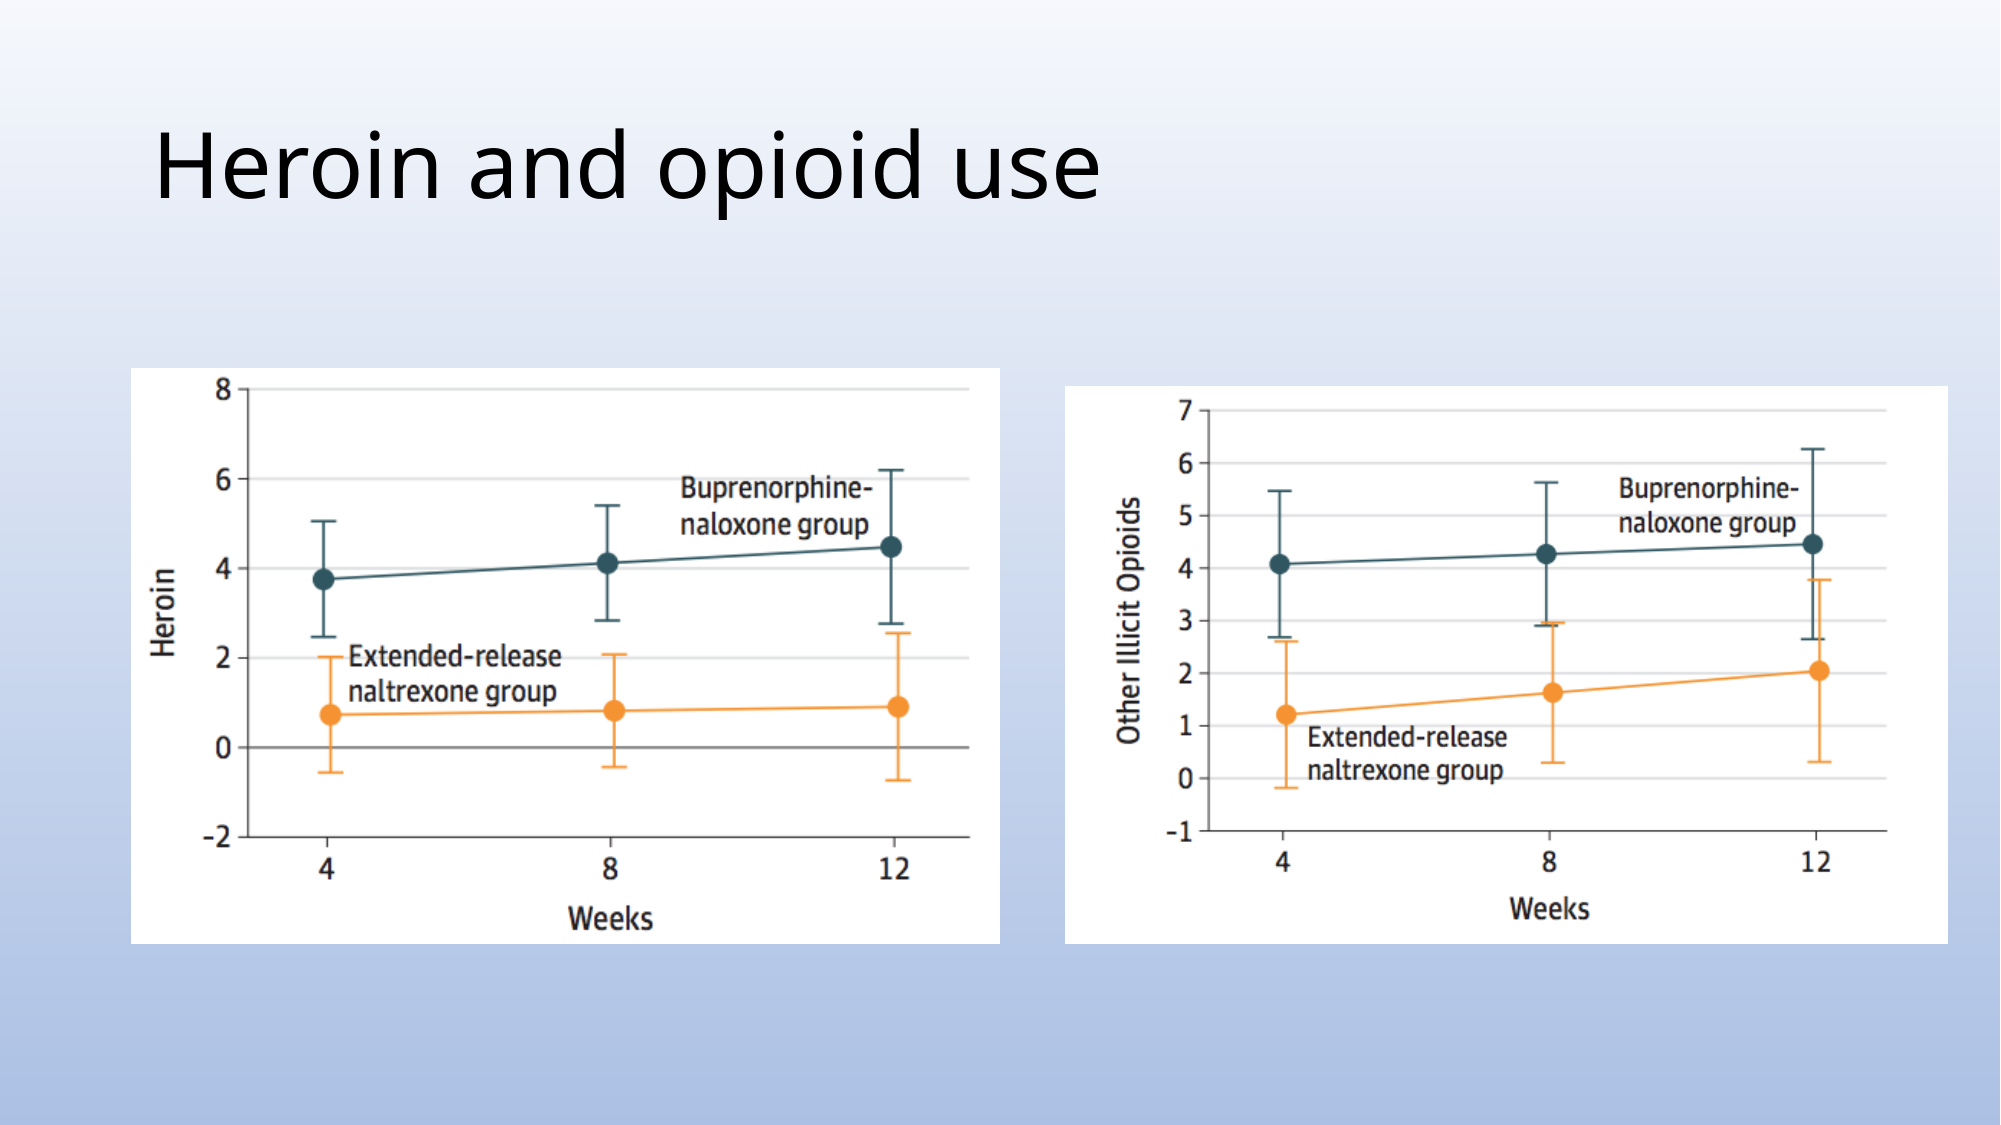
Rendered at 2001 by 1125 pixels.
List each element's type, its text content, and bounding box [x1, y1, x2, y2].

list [131, 368, 1000, 944]
title Heroin and opioid use [137, 59, 1863, 278]
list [1065, 386, 1948, 944]
